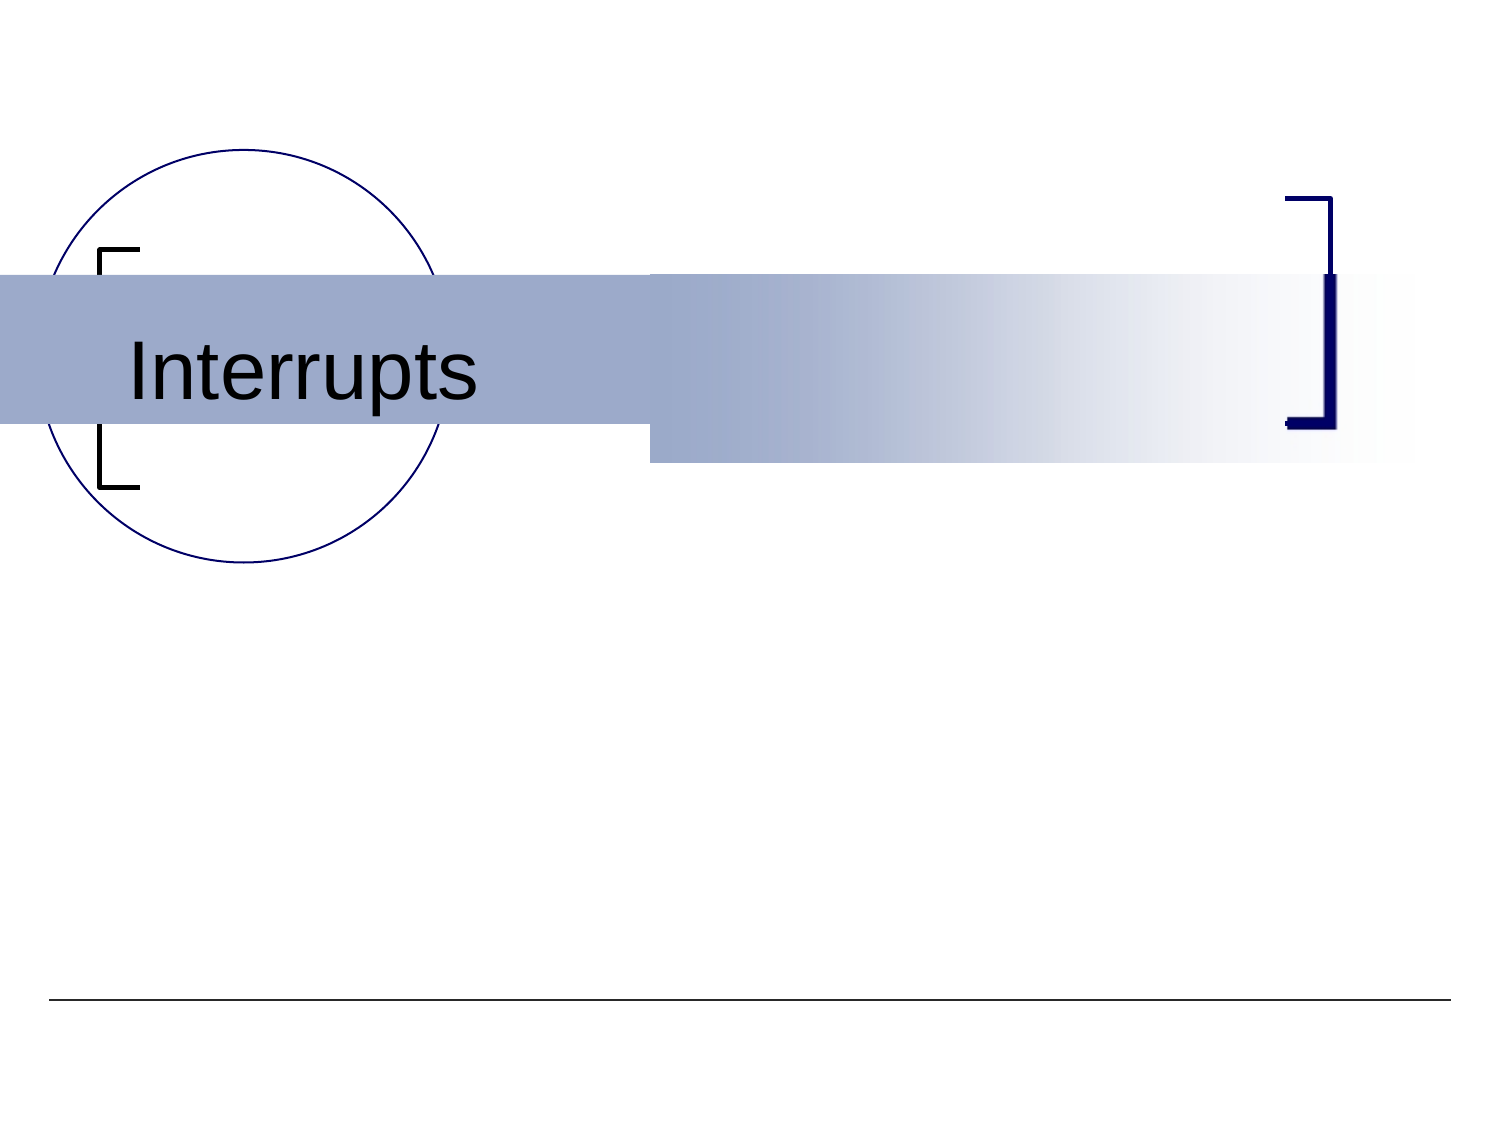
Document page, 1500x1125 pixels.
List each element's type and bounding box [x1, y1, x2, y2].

text_box [35, 147, 453, 184]
text_box [35, 471, 453, 565]
text_box [0, 185, 1426, 463]
